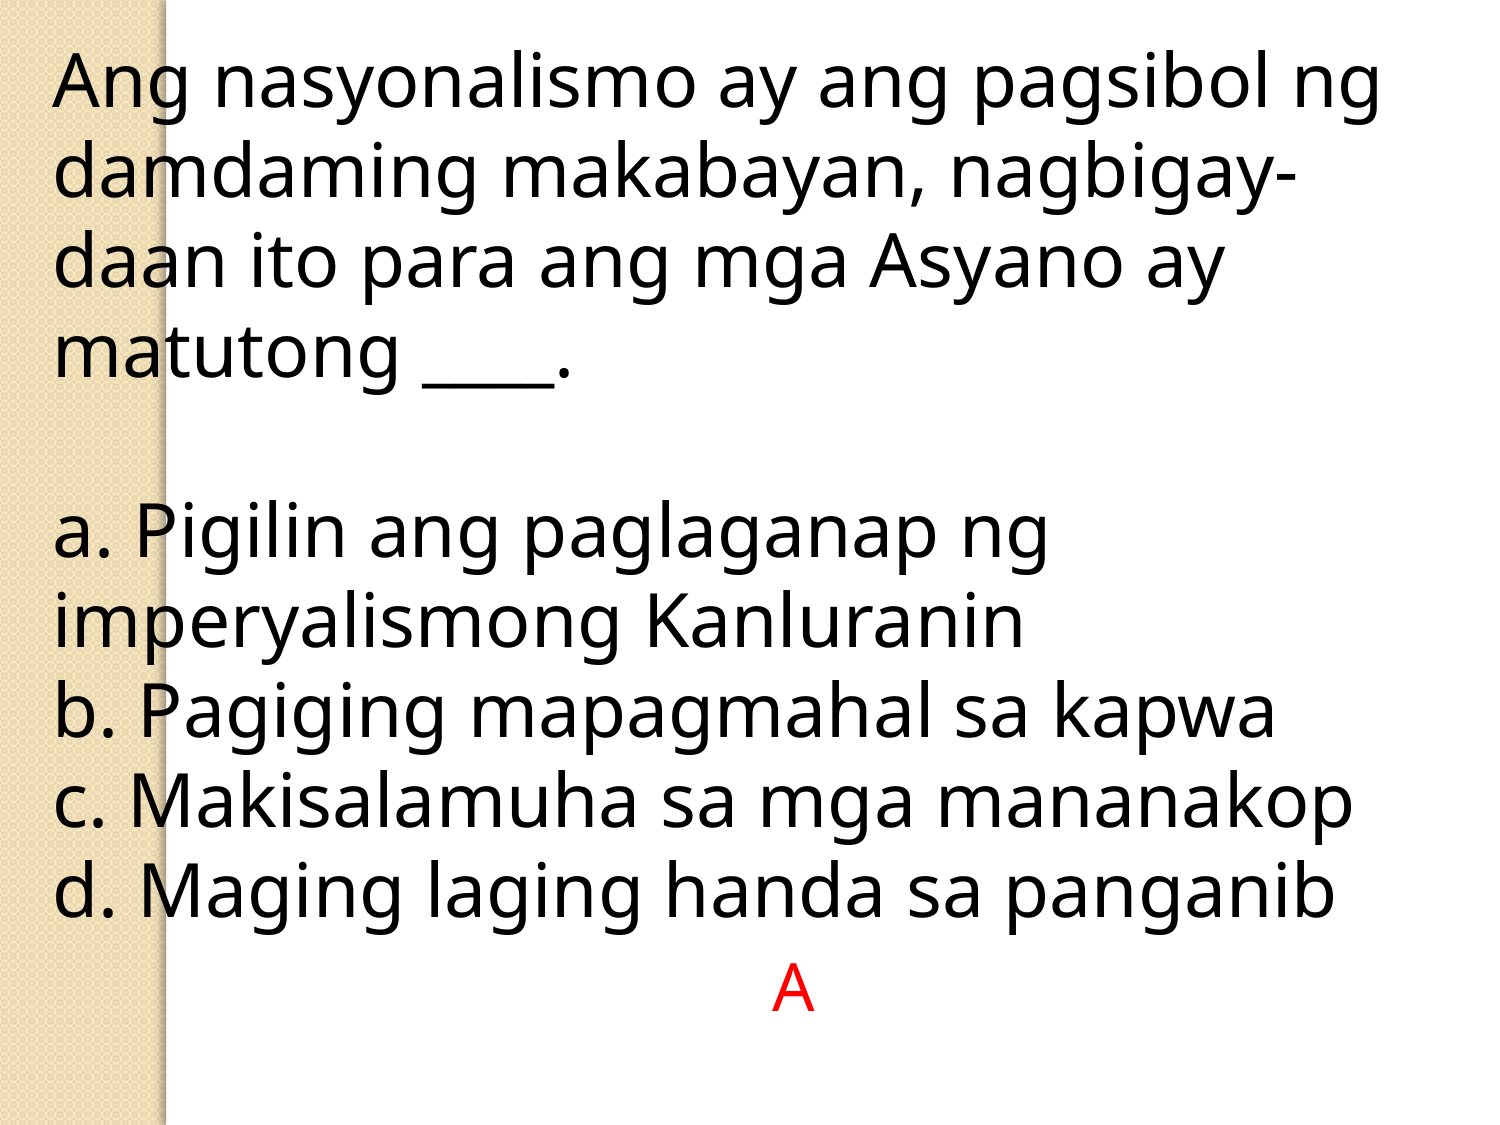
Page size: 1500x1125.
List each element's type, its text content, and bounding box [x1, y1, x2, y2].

text_box A [637, 937, 938, 1038]
text_box Ang nasyonalismo ay ang pagsibol ng damdaming makabayan, nagbigay-daan ito para ang mga Asyano ay matutong ____. a. Pigilin ang paglaganap ng imperyalismong Kanluranin b. Pagiging mapagmahal sa kapwa c. Makisalamuha sa mga mananakop d. Maging laging handa sa panganib [37, 24, 1463, 888]
